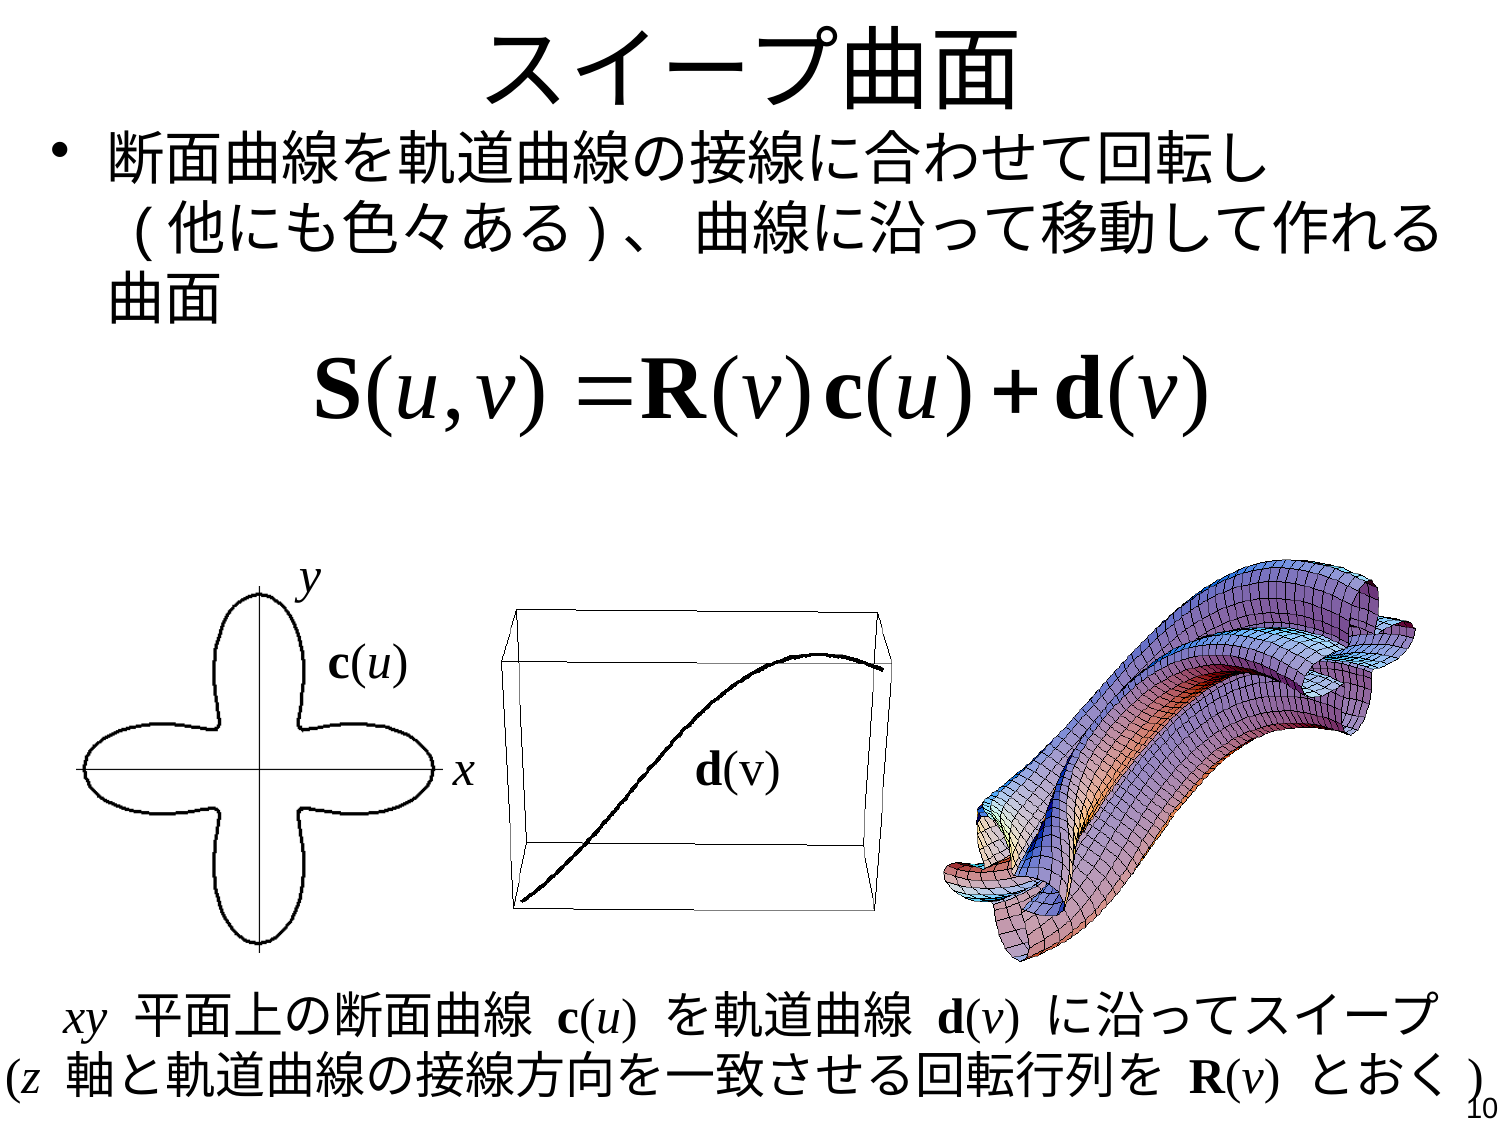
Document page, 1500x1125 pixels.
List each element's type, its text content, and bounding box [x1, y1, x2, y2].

picture [501, 609, 892, 911]
list 断面曲線を軌道曲線の接線に合わせて回転し (他にも色々ある)、 曲線に沿って移動して作れる曲面 [35, 113, 1483, 303]
slide_number 10 [1163, 1111, 1500, 1125]
text_box x [448, 727, 491, 803]
text_box xy 平面上の断面曲線 c(u) を軌道曲線 d(v) に沿ってスイープ (z 軸と軌道曲線の接線方向を一致させる回転行列を R(v) とおく) [0, 976, 1500, 1111]
text_box y [284, 534, 337, 584]
title スイープ曲面 [75, 0, 1425, 113]
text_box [300, 334, 1226, 457]
picture [76, 585, 444, 953]
picture [903, 491, 1448, 1004]
